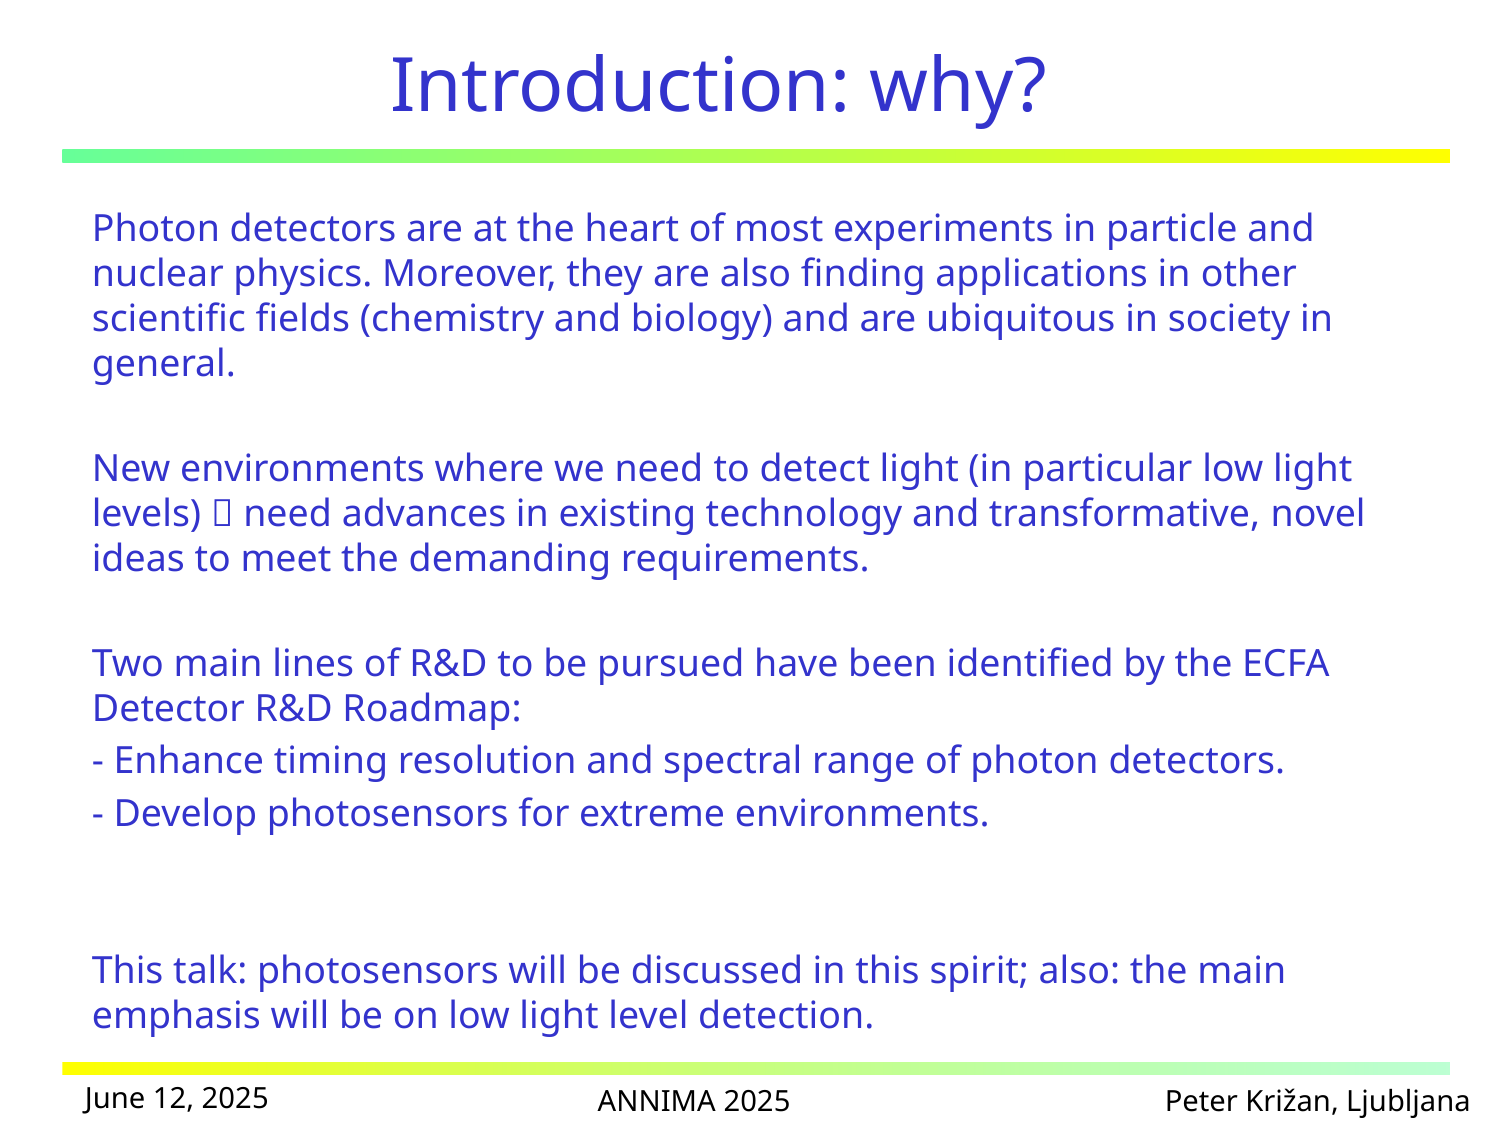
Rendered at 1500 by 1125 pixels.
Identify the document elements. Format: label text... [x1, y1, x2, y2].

title Introduction: why? [225, 37, 1213, 125]
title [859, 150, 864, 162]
list Photon detectors are at the heart of most experiments in particle and nuclear physics. Moreover, they are also finding applications in other scientific fields (chemistry and biology) and are ubiquitous in society in general. New environments where we need to detect light (in particular low light levels)  need advances in existing technology and transformative, novel ideas to meet the demanding requirements. Two main lines of R&D to be pursued have been identified by the ECFA Detector R&D Roadmap: - Enhance timing resolution and spectral range of photon detectors. - Develop photosensors for extreme environments. This talk: photosensors will be discussed in this spirit; also: the main emphasis will be on low light level detection. [76, 196, 1436, 872]
